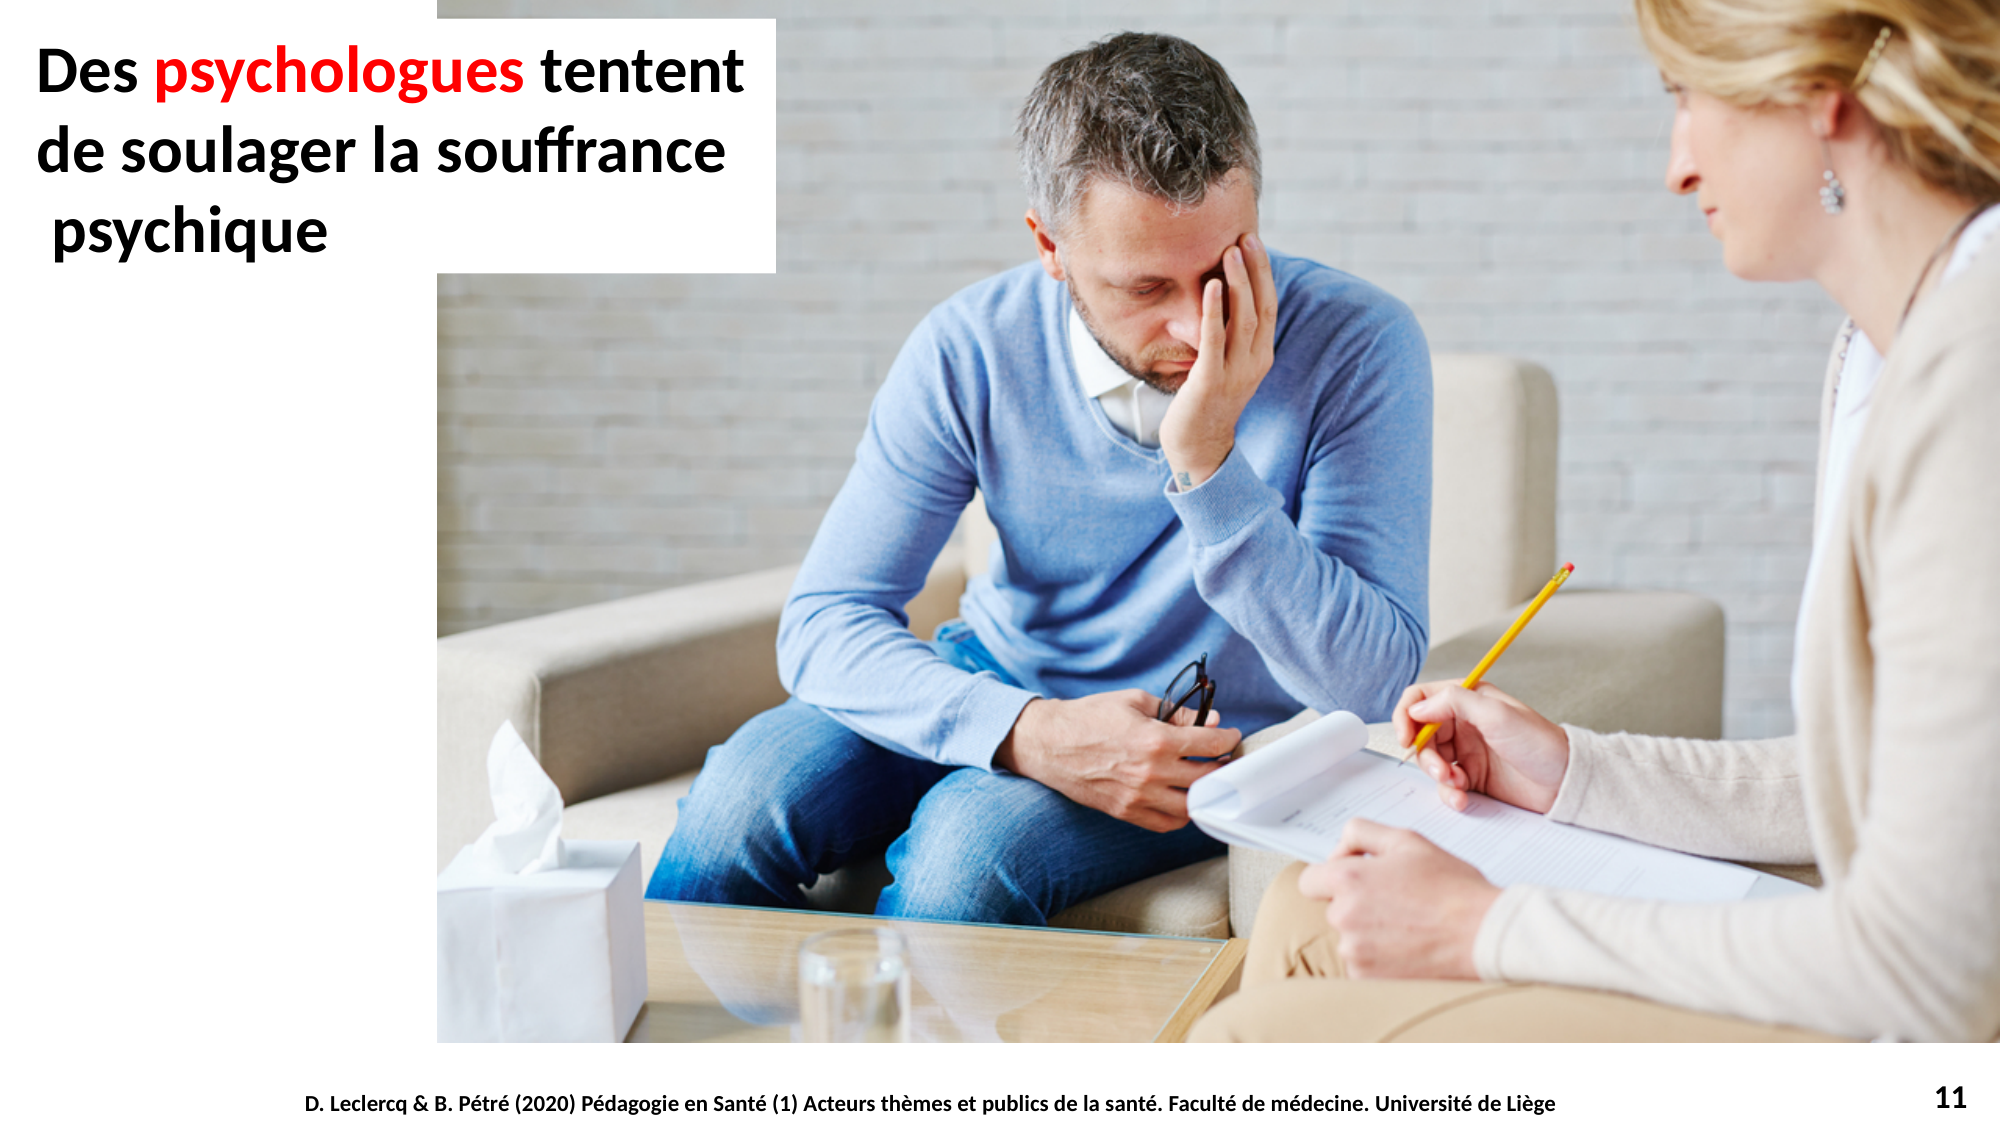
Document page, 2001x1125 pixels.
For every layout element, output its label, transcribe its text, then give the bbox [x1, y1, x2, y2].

slide_number 11 [1877, 1065, 1983, 1125]
picture [437, 0, 2000, 1043]
footer D. Leclercq & B. Pétré (2020) Pédagogie en Santé (1) Acteurs thèmes et publics de la santé. Faculté de médecine. Université de Liège [0, 1067, 1863, 1125]
text_box Des psychologues tentent de soulager la souffrance psychique [22, 18, 437, 274]
